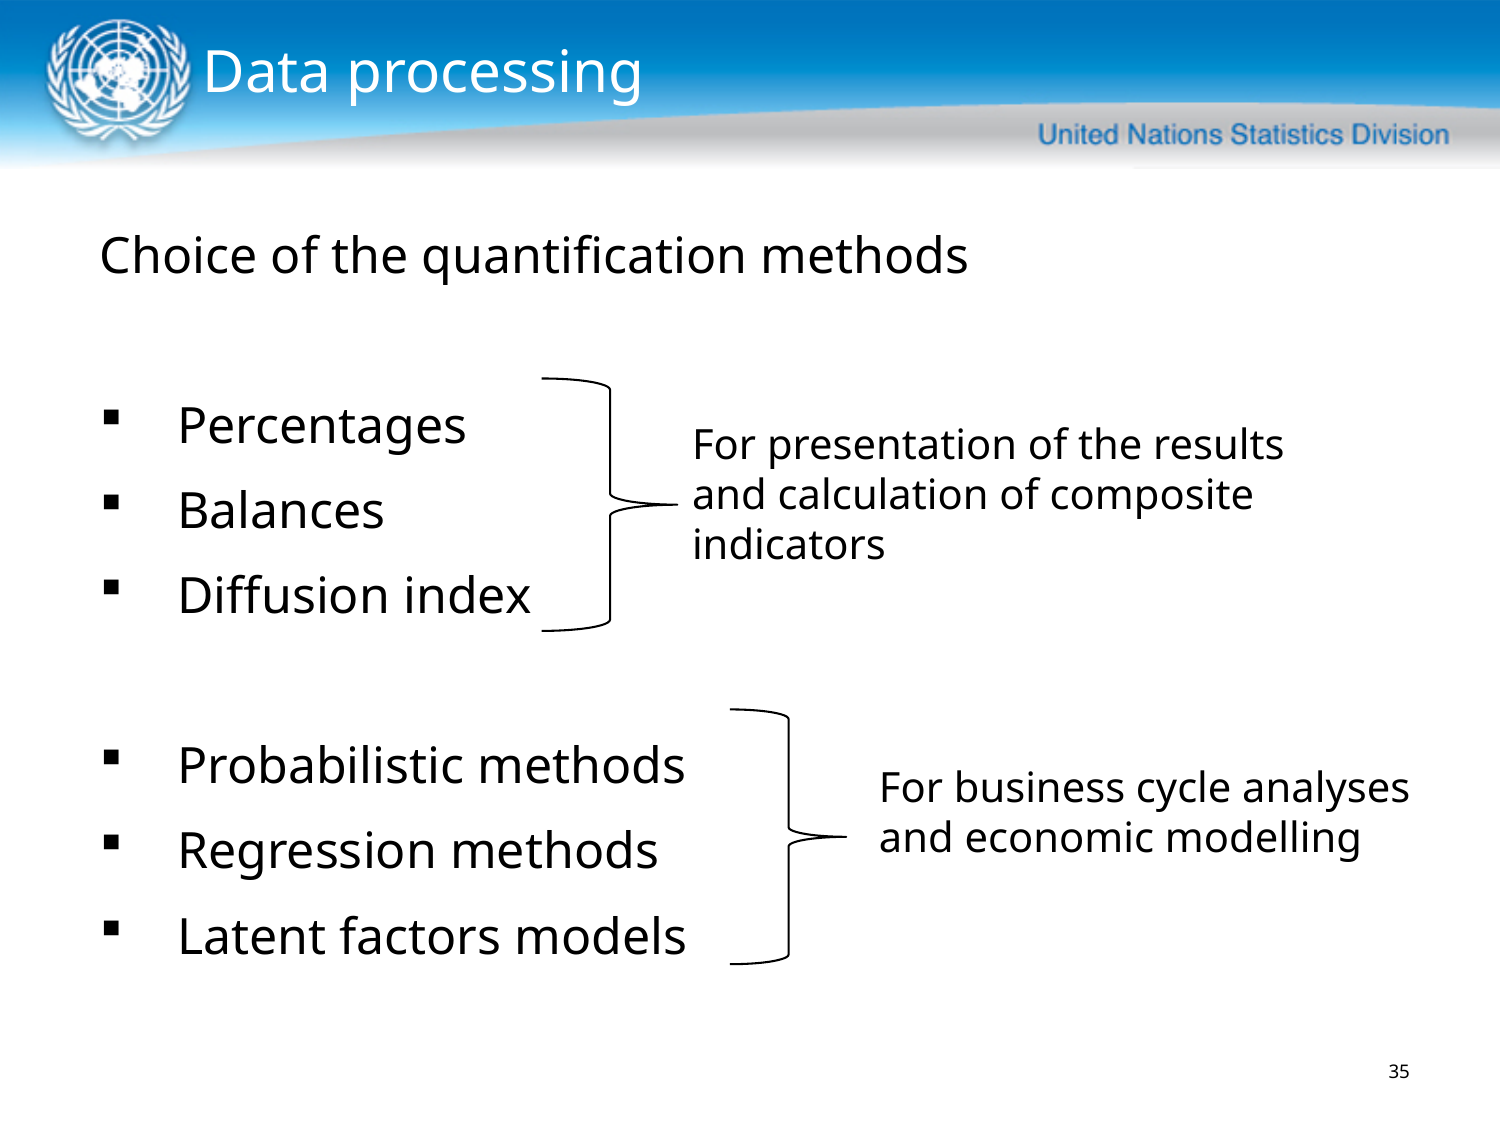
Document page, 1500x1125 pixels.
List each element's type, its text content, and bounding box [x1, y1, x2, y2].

picture [0, 0, 1500, 169]
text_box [730, 709, 1460, 965]
title Data processing [187, 16, 1500, 123]
slide_number 35 [1074, 1042, 1425, 1103]
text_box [542, 378, 1380, 632]
list Choice of the quantification methods Percentages Balances Diffusion index Probabilistic methods Regression methods Latent factors models [84, 215, 1398, 1053]
